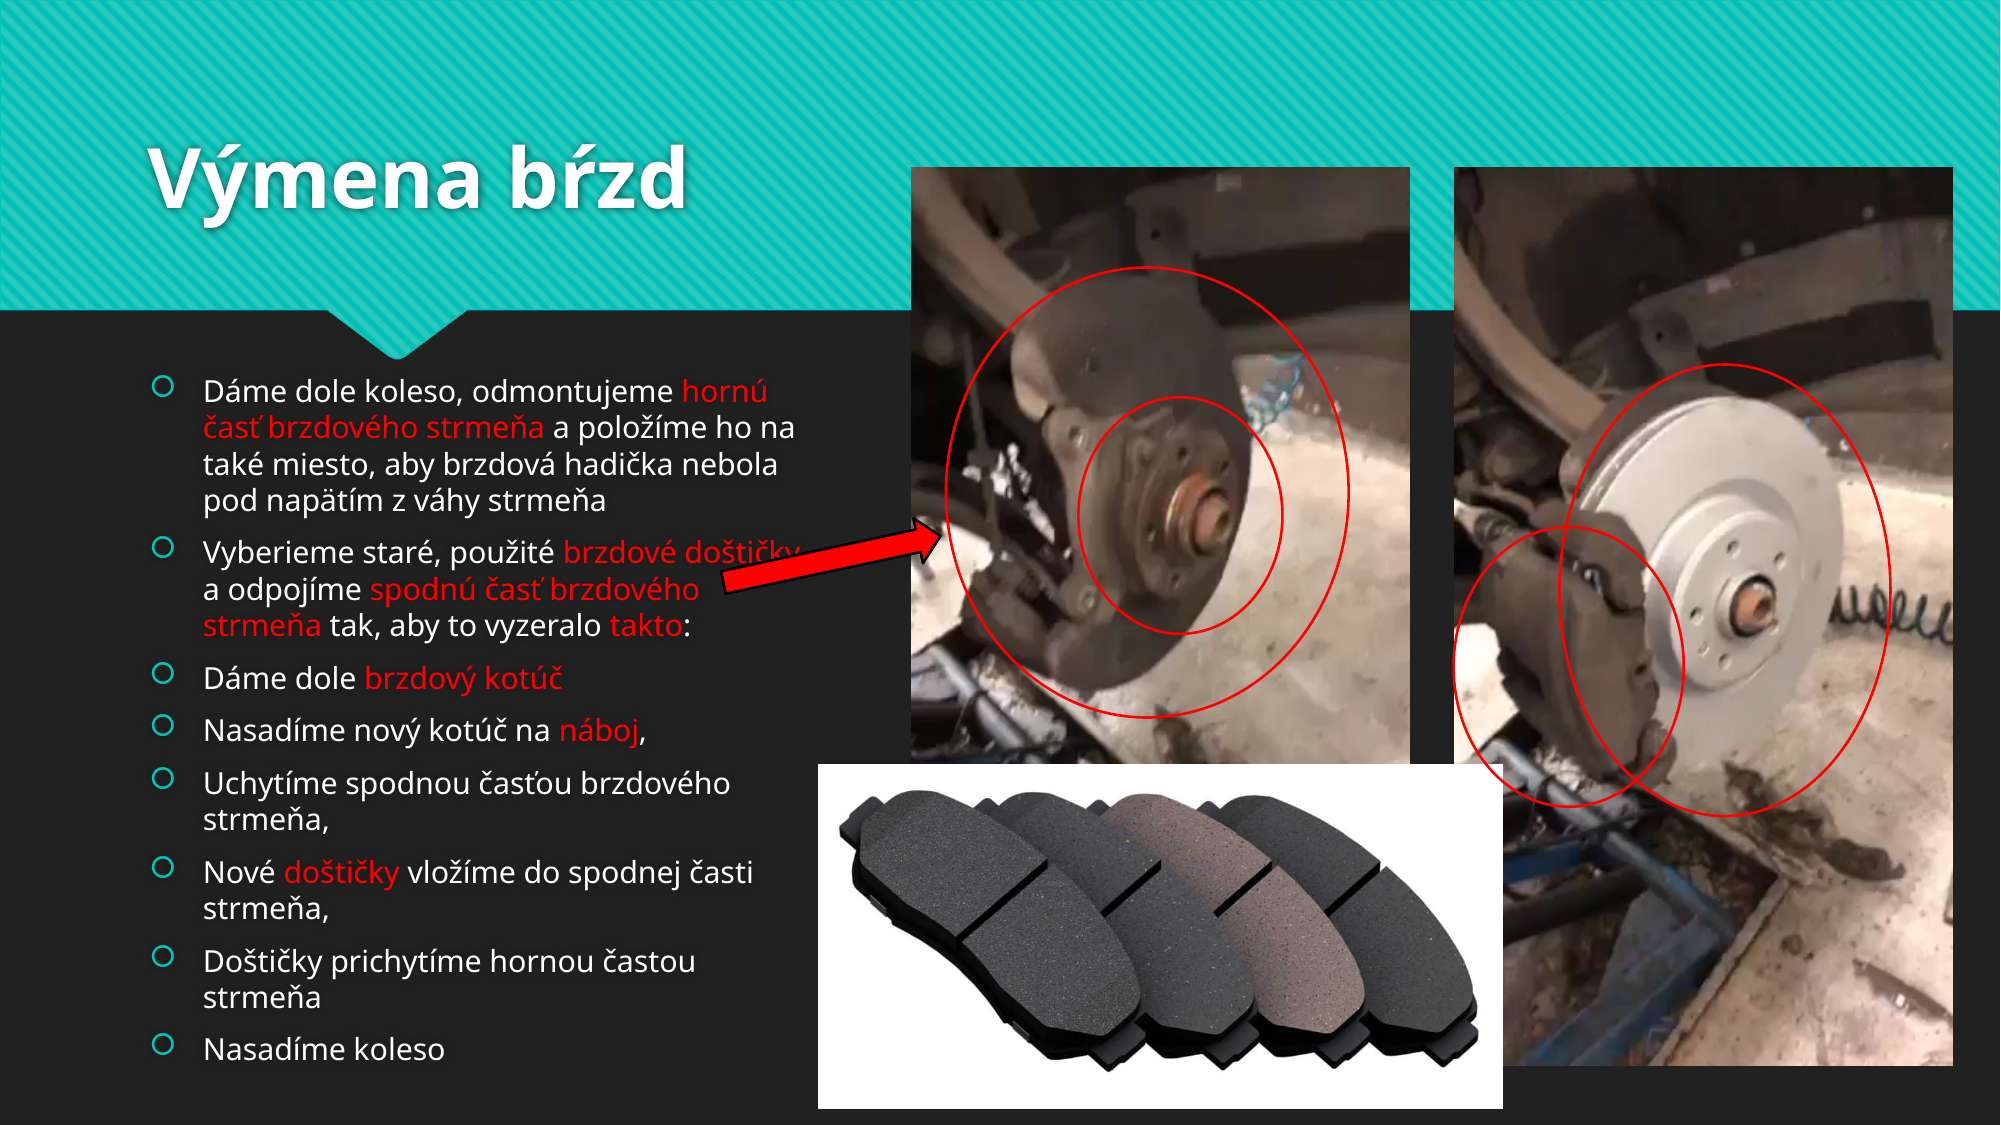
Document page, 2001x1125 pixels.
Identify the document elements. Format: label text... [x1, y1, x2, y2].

picture [818, 764, 1503, 1109]
list Dáme dole koleso, odmontujeme hornú časť brzdového strmeňa a položíme ho na také miesto, aby brzdová hadička nebola pod napätím z váhy strmeňa Vyberieme staré, použité brzdové doštičky a odpojíme spodnú časť brzdového strmeňa tak, aby to vyzeralo takto: Dáme dole brzdový kotúč Nasadíme nový kotúč na náboj, Uchytíme spodnou časťou brzdového strmeňa, Nové doštičky vložíme do spodnej časti strmeňa, Doštičky prichytíme hornou častou strmeňa Nasadíme koleso [134, 364, 819, 1109]
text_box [1453, 166, 1954, 1067]
text_box [719, 529, 910, 595]
title Výmena bŕzd [132, 73, 1868, 233]
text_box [910, 166, 1412, 764]
